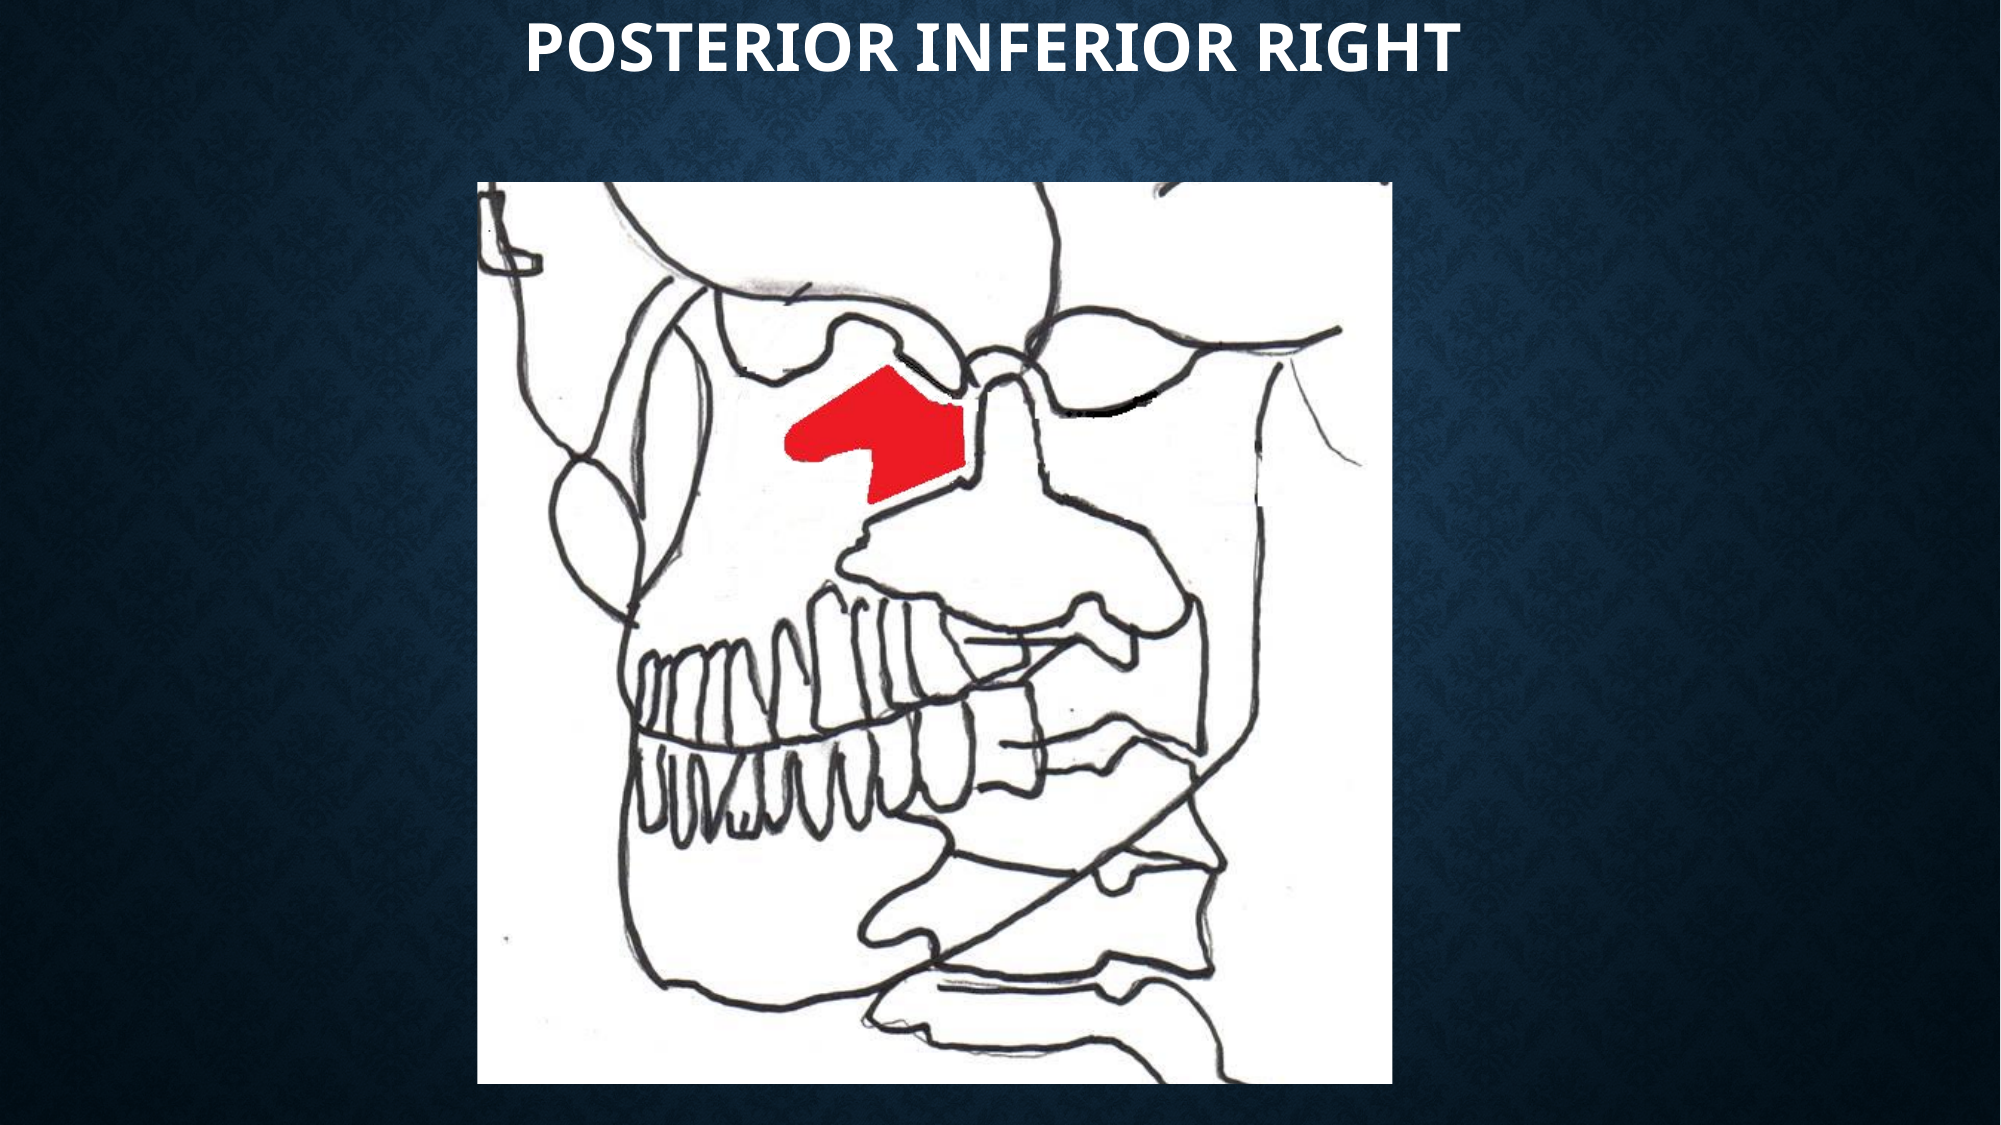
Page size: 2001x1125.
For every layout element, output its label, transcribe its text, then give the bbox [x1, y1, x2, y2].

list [476, 181, 1393, 1084]
picture [774, 349, 1001, 542]
title Posterior Inferior Right [311, 0, 1675, 100]
